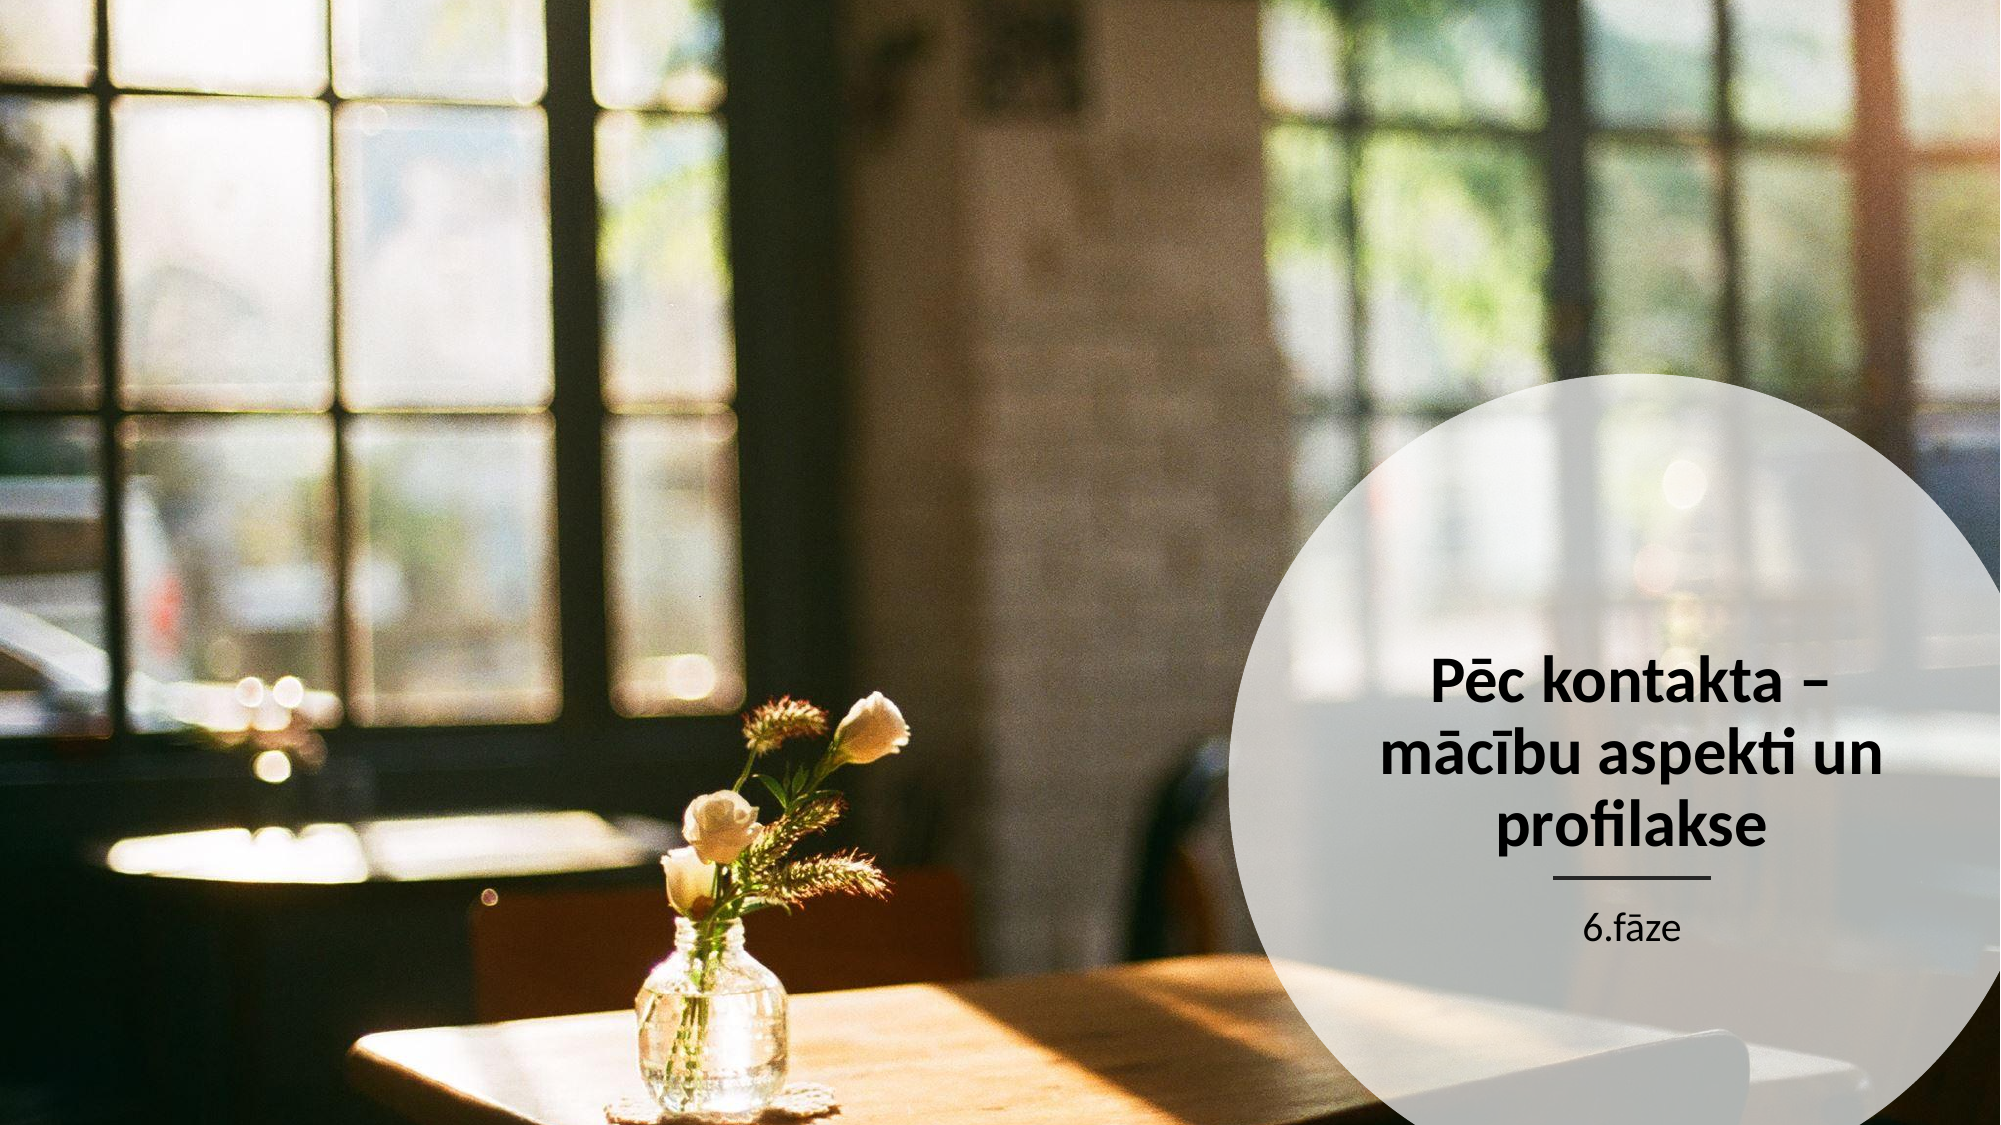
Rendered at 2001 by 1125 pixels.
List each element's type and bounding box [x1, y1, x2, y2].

list [0, 0, 2000, 1125]
